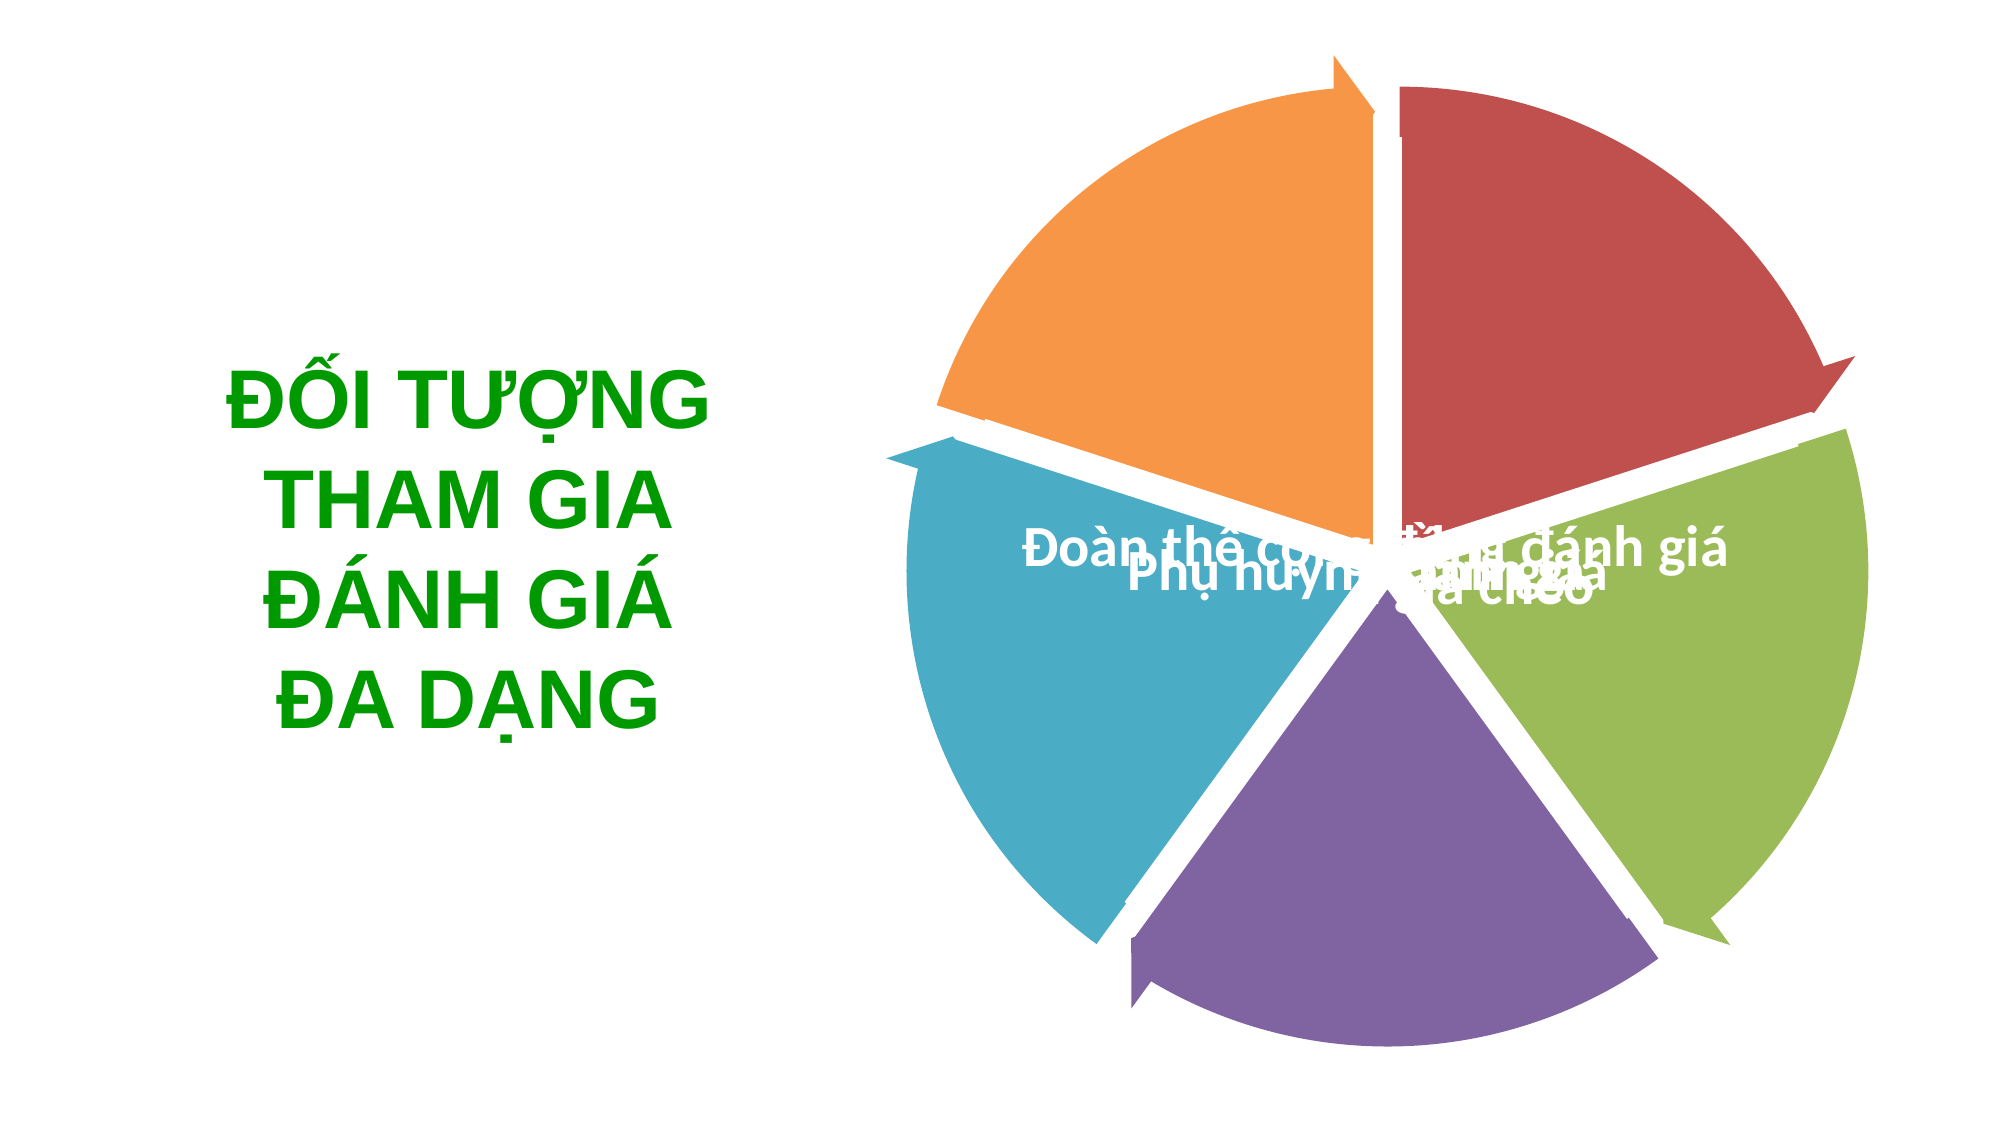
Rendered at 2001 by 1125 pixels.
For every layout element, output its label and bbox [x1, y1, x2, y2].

list [121, 42, 2000, 1091]
